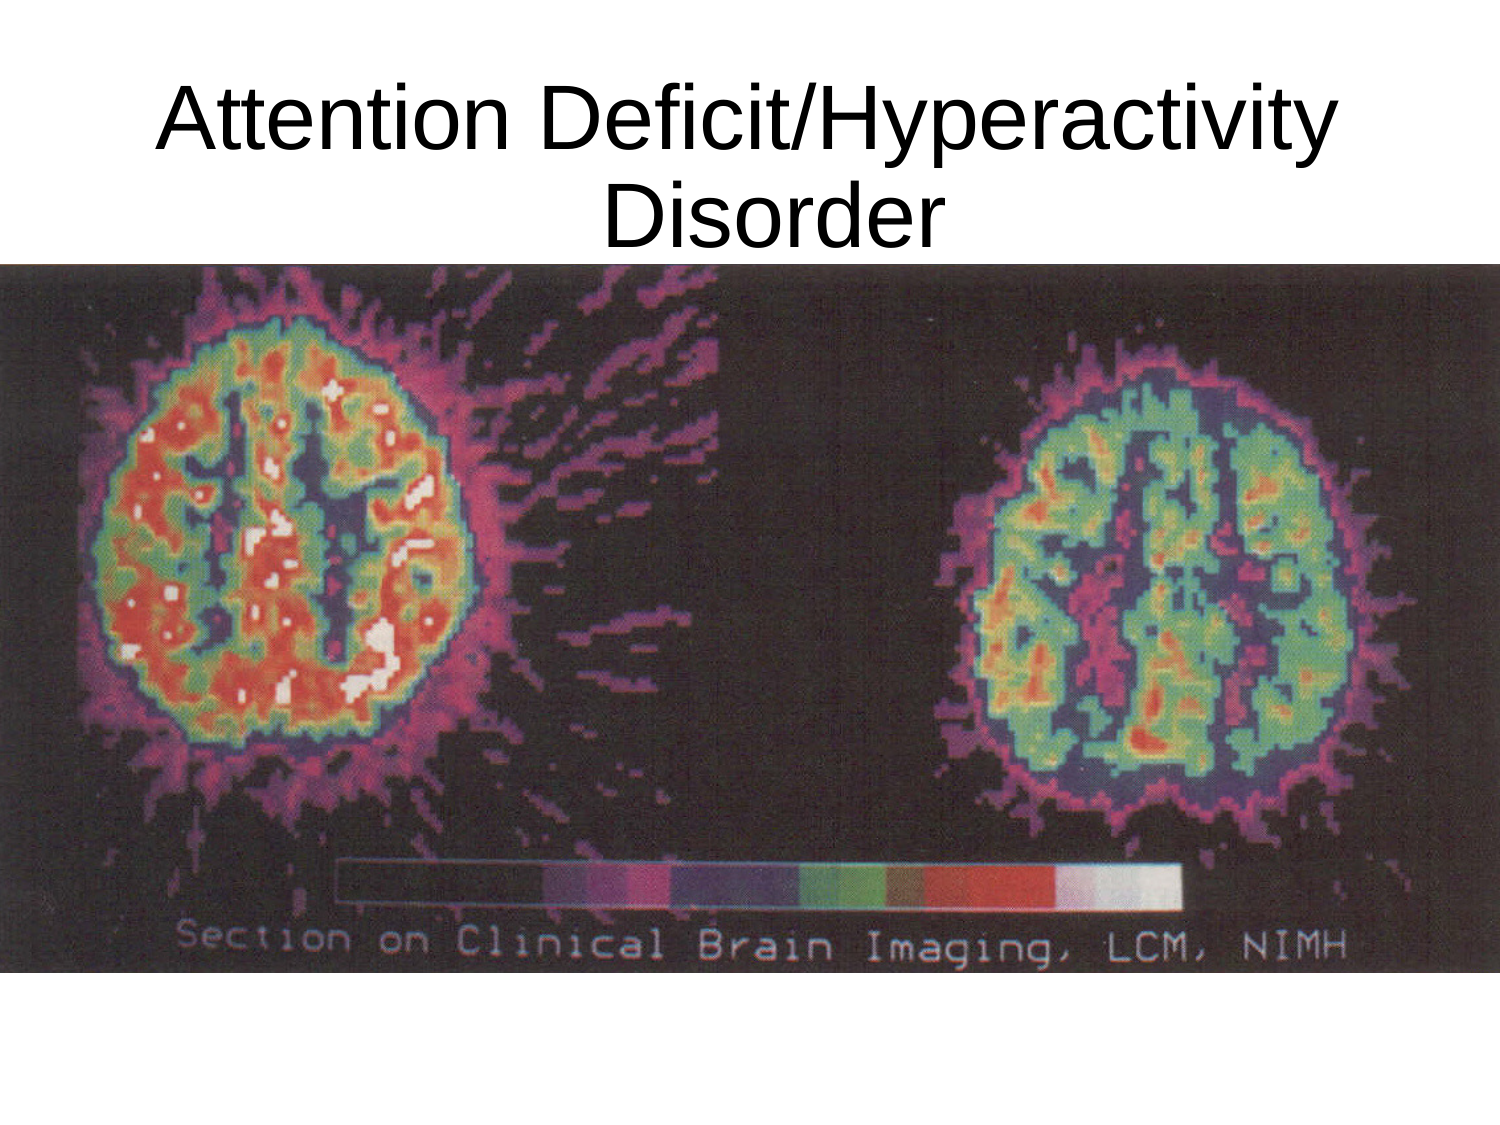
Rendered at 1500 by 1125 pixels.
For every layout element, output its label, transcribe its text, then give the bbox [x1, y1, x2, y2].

title Attention Deficit/Hyperactivity Disorder [153, 70, 1348, 262]
picture [0, 264, 1500, 973]
